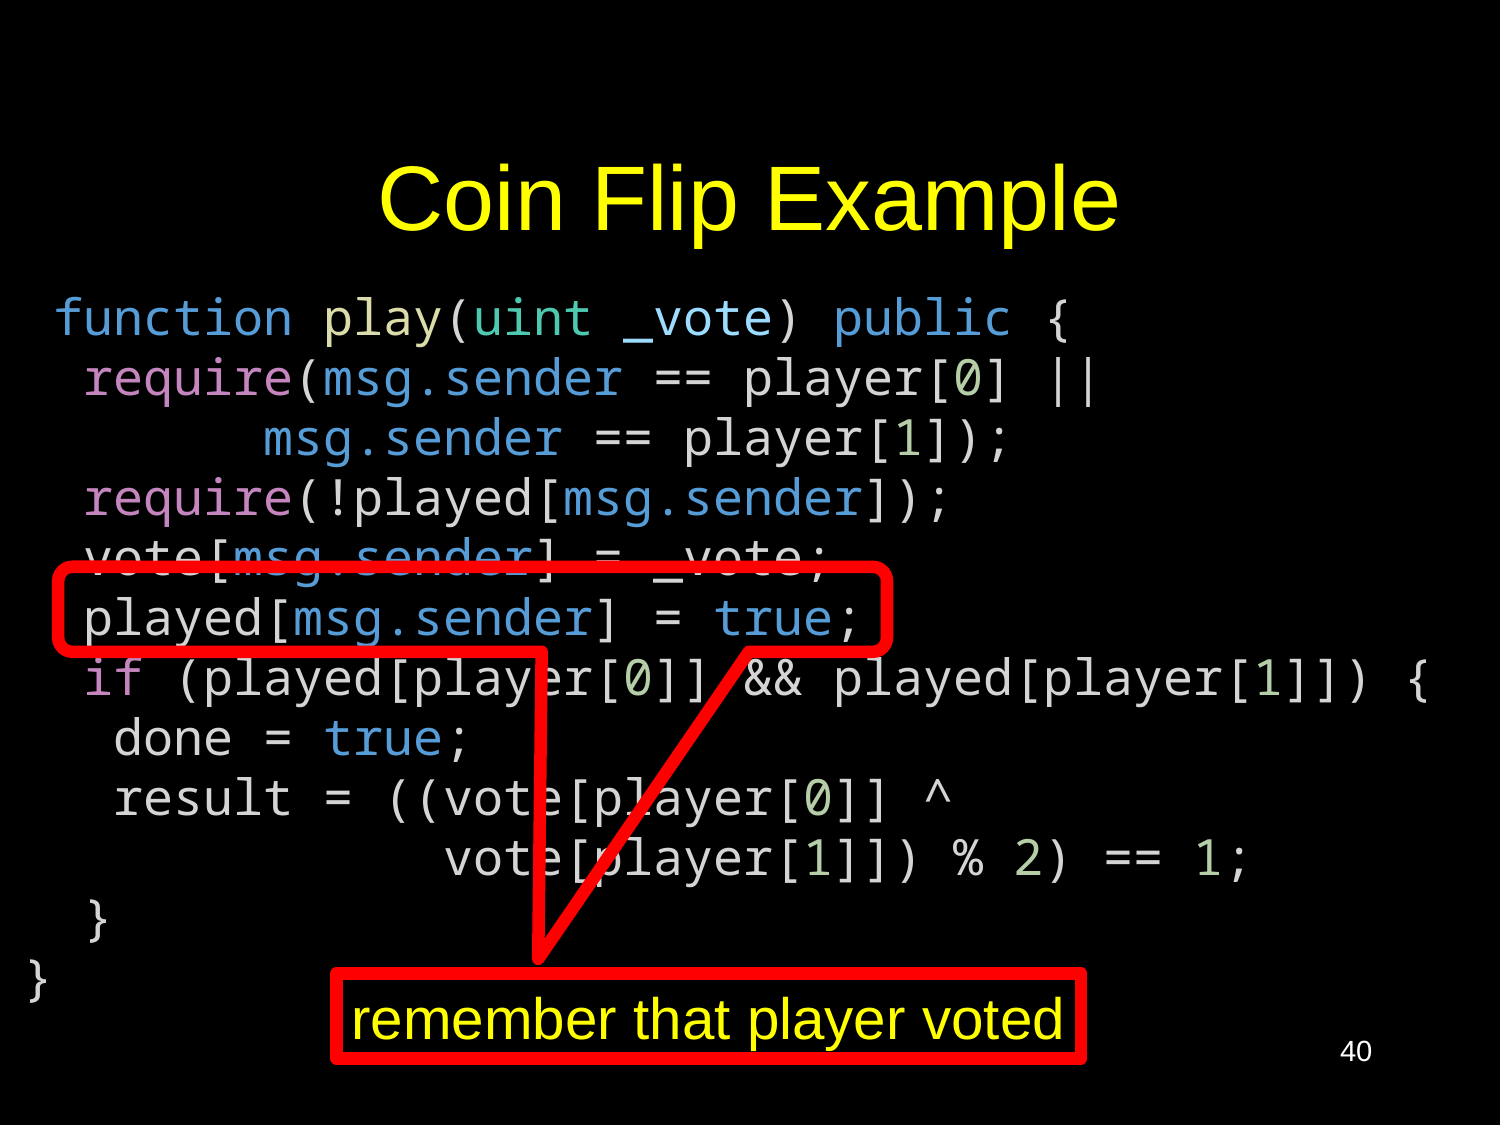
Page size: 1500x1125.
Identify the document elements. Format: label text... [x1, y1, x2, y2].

title Coin Flip Example [112, 99, 1388, 288]
text_box function play(uint _vote) public { require(msg.sender == player[0] || msg.sender == player[1]); require(!played[msg.sender]); vote[msg.sender] = _vote; played[msg.sender] = true; if (played[player[0]] && played[player[1]]) { done = true; result = ((vote[player[0]] ^ vote[player[1]]) % 2) == 1; } } [8, 277, 1492, 1013]
text_box [58, 566, 888, 959]
slide_number 40 [1074, 1024, 1388, 1101]
text_box remember that player voted [336, 973, 1082, 1059]
